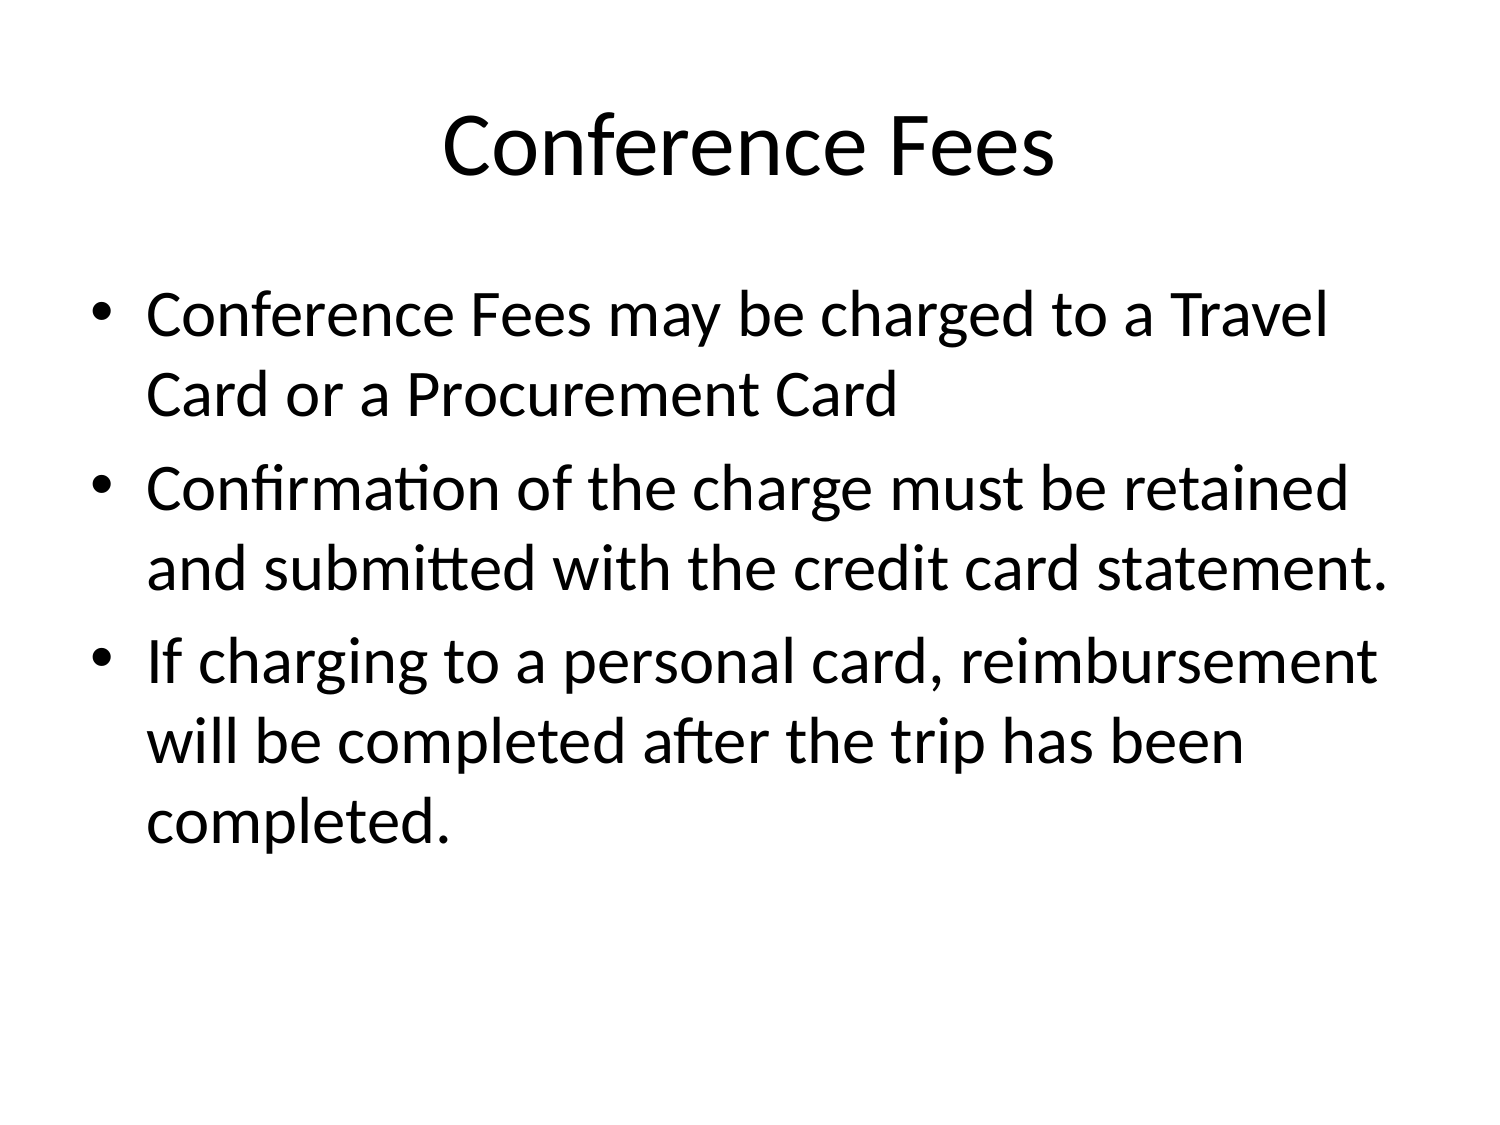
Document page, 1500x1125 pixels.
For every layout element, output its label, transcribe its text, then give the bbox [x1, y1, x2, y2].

list Conference Fees may be charged to a Travel Card or a Procurement Card Confirmation of the charge must be retained and submitted with the credit card statement. If charging to a personal card, reimbursement will be completed after the trip has been completed. [75, 262, 1425, 1005]
title Conference Fees [75, 45, 1425, 233]
